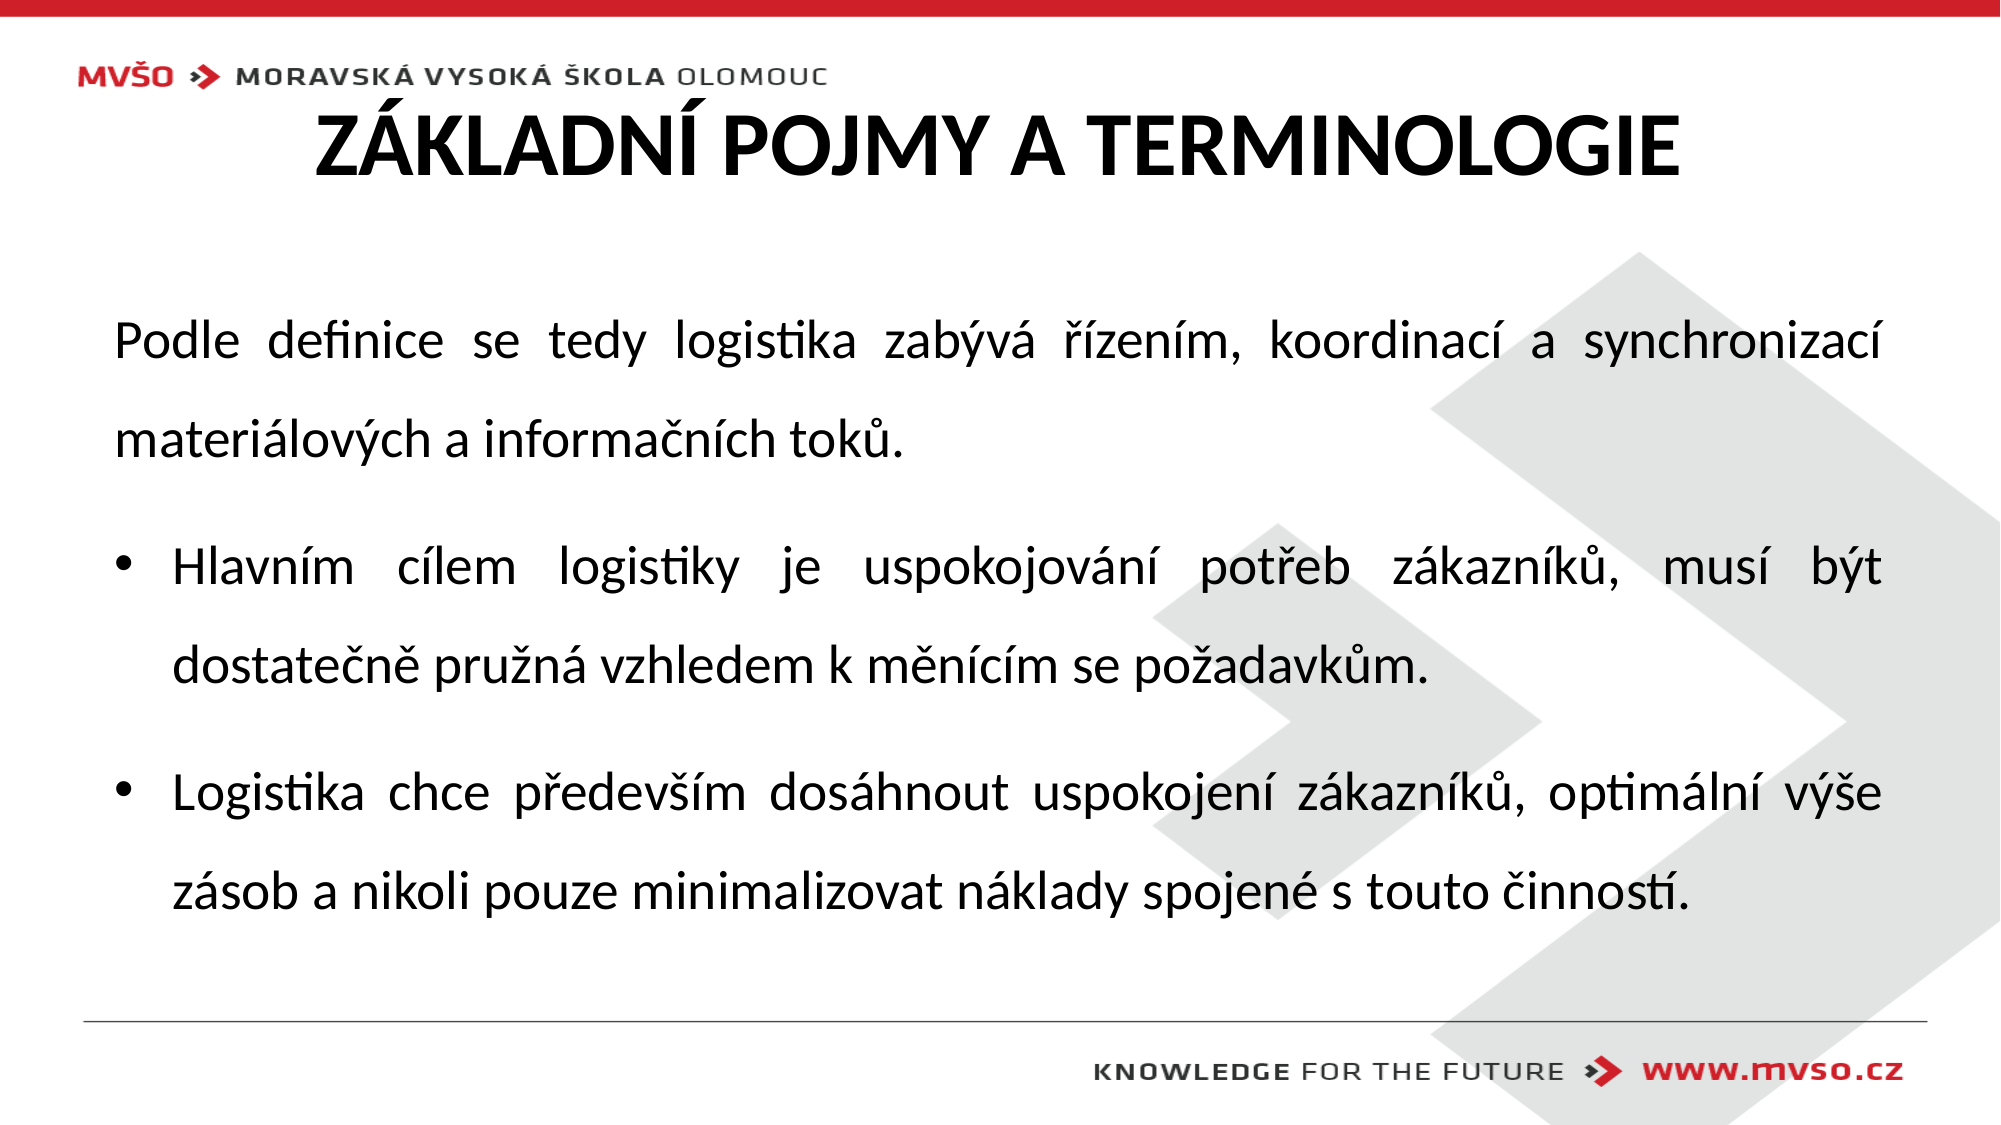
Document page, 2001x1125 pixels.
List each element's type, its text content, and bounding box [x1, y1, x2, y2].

list Podle definice se tedy logistika zabývá řízením, koordinací a synchronizací materiálových a informačních toků. Hlavním cílem logistiky je uspokojování potřeb zákazníků, musí být dostatečně pružná vzhledem k měnícím se požadavkům. Logistika chce především dosáhnout uspokojení zákazníků, optimální výše zásob a nikoli pouze minimalizovat náklady spojené s touto činností. [99, 262, 1900, 1005]
title ZÁKLADNÍ POJMY A TERMINOLOGIE [99, 45, 1900, 233]
picture [0, 0, 2001, 1125]
